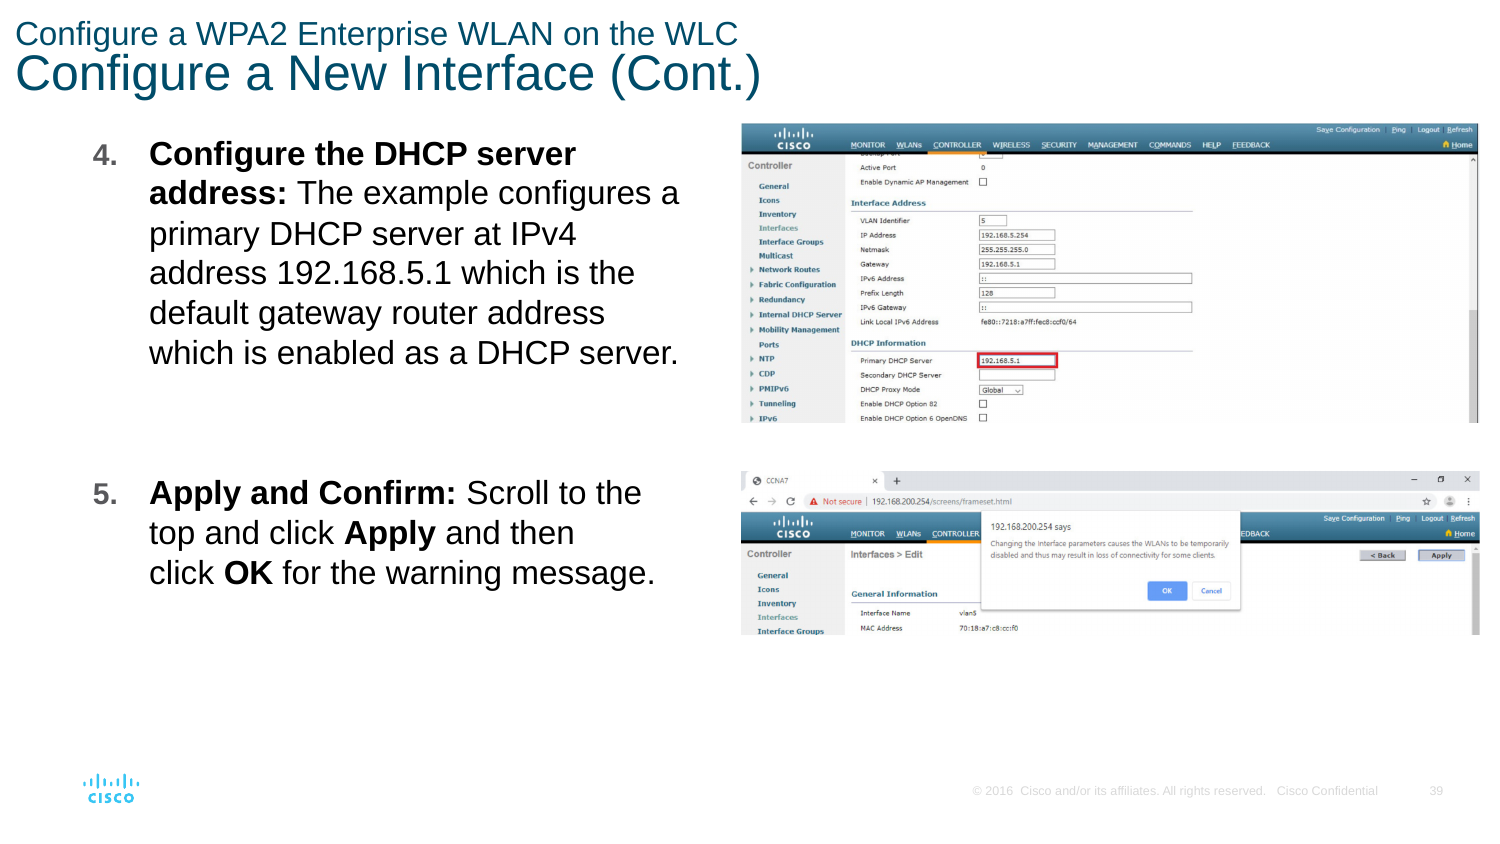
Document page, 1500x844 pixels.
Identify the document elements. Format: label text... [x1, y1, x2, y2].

picture [741, 122, 1480, 423]
list Configure the DHCP server address: The example configures a primary DHCP server at IPv4 address 192.168.5.1 which is the default gateway router address which is enabled as a DHCP server. Apply and Confirm: Scroll to the top and click Apply and then click OK for the warning message. [77, 124, 713, 586]
title Configure a WPA2 Enterprise WLAN on the WLC Configure a New Interface (Cont.) [0, 0, 1369, 121]
picture [741, 470, 1480, 636]
